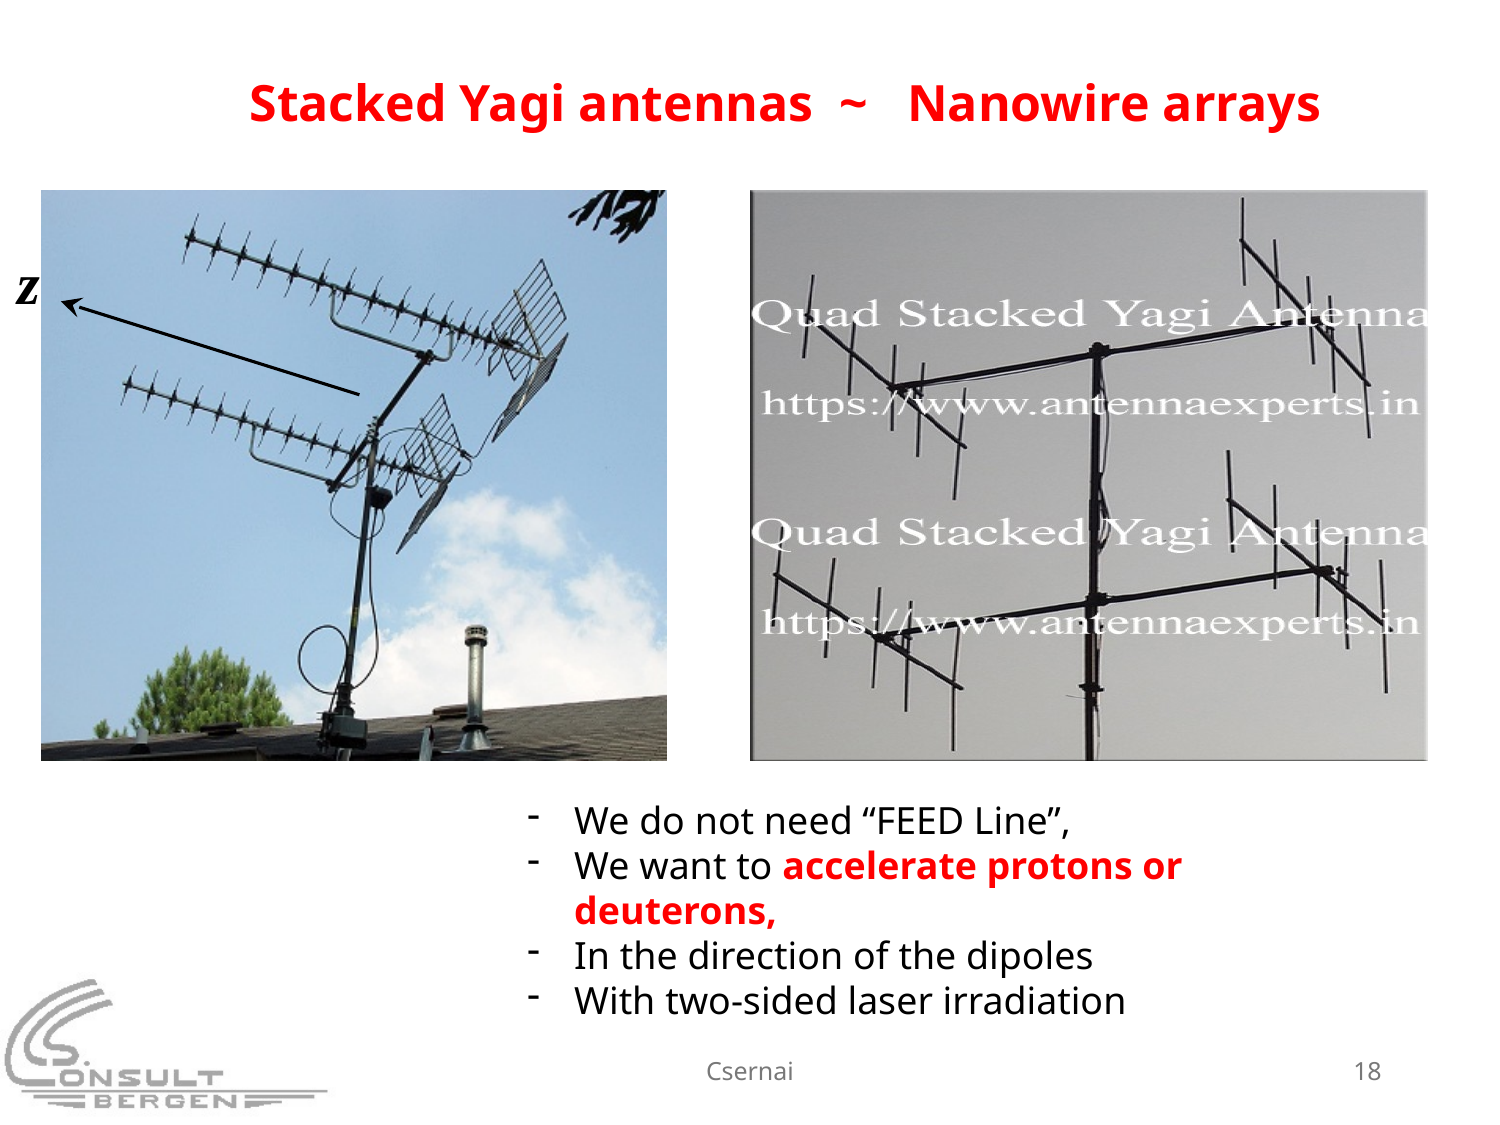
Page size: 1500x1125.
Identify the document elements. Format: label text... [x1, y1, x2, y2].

slide_number 18 [1059, 1042, 1397, 1103]
text_box z [2, 238, 40, 324]
picture [0, 972, 343, 1120]
picture [40, 189, 667, 762]
footer Csernai [496, 1042, 1004, 1103]
text_box We do not need “FEED Line”, We want to accelerate protons or deuterons, In the direction of the dipoles With two-sided laser irradiation [512, 789, 1350, 1030]
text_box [60, 300, 360, 396]
text_box Stacked Yagi antennas ~ Nanowire arrays [234, 63, 1423, 139]
picture [749, 189, 1429, 762]
